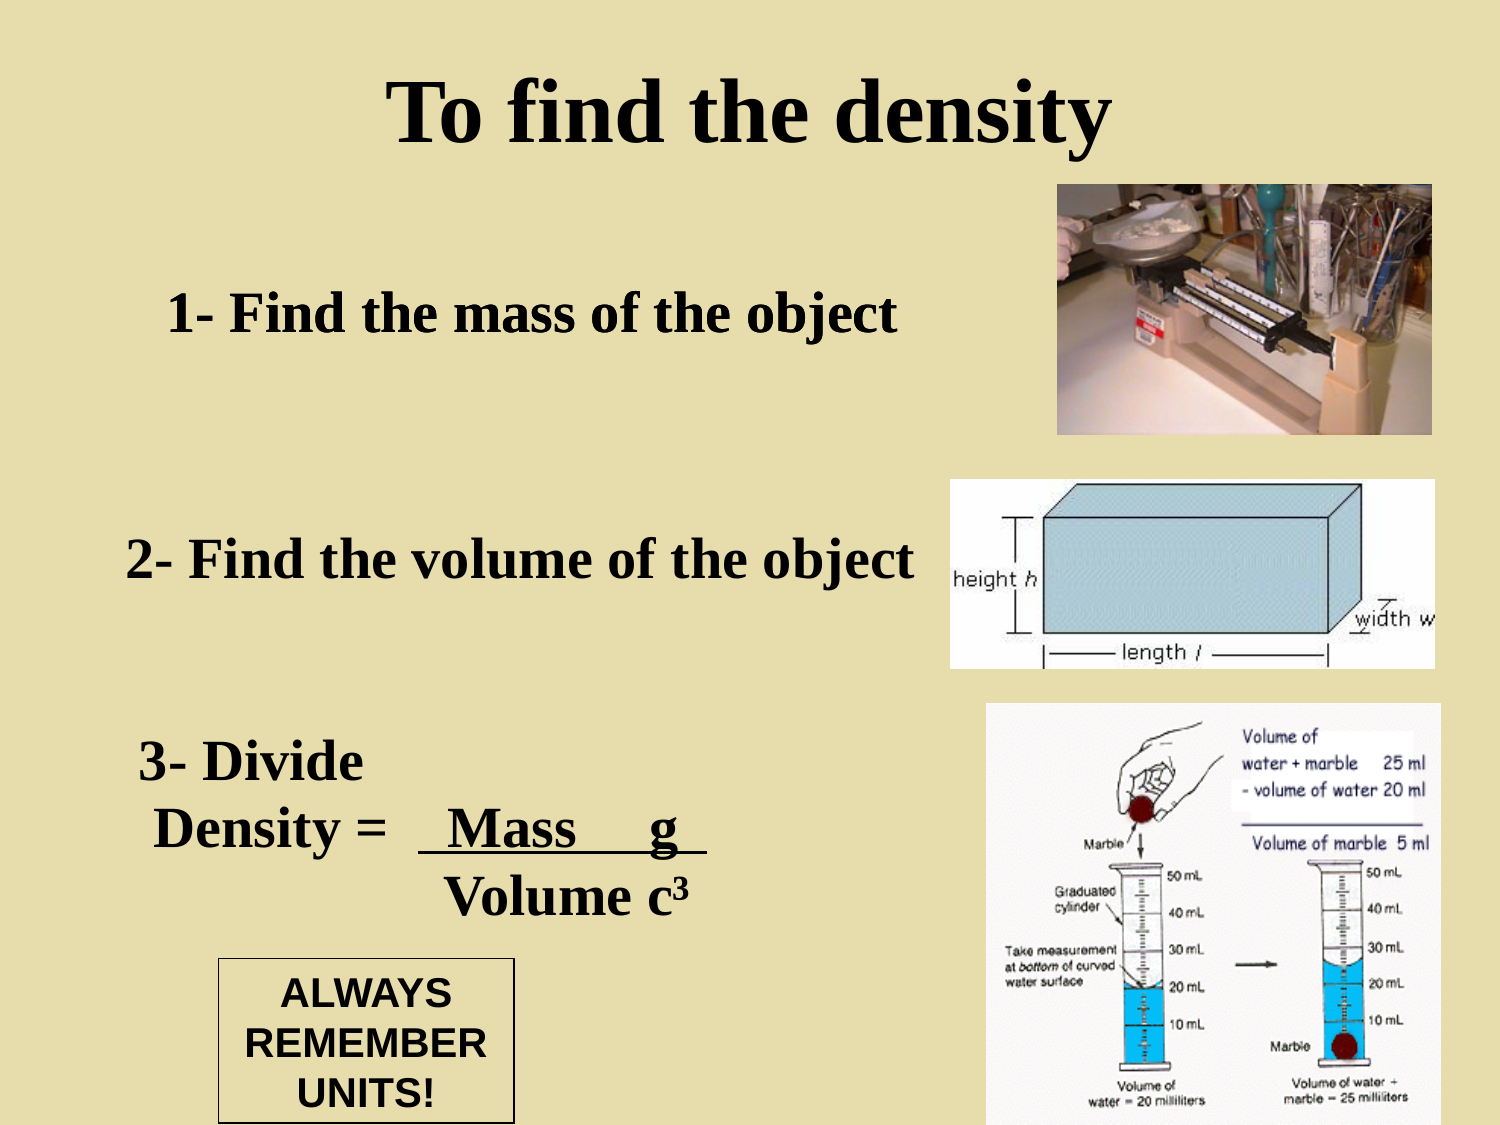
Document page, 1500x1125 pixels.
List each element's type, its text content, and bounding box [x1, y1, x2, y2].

text_box 1- Find the mass of the object [151, 267, 914, 352]
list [985, 703, 1442, 1125]
picture [1056, 184, 1433, 435]
picture [950, 479, 1436, 670]
text_box 2- Find the volume of the object [110, 526, 931, 598]
text_box ALWAYS REMEMBER UNITS! [218, 958, 514, 1124]
list 3- Divide Density = Mass g Volume c³ [123, 727, 881, 941]
title To find the density [112, 37, 1388, 176]
